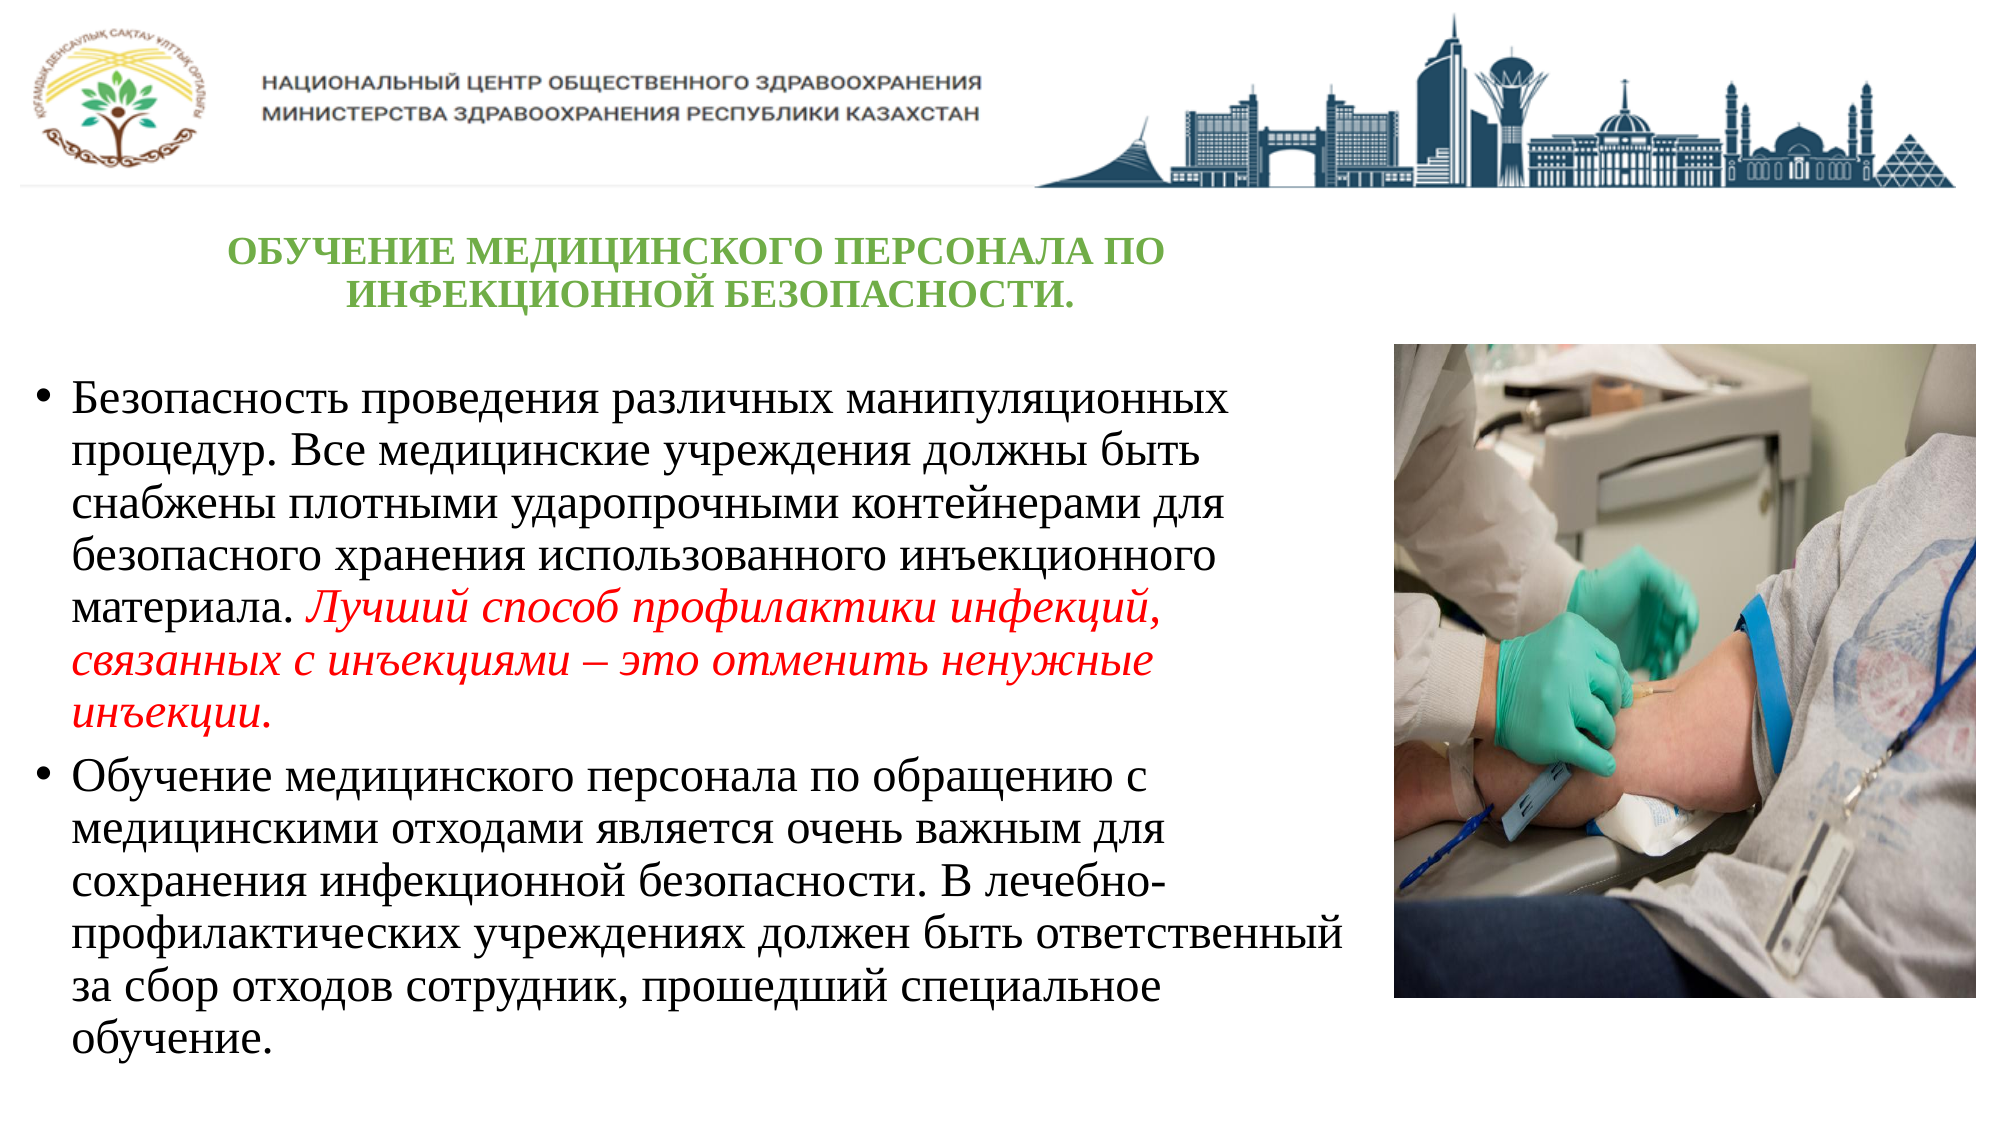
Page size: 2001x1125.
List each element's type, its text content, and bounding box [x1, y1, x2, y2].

picture [1394, 344, 1976, 998]
picture [19, 12, 1956, 209]
list ОБУЧЕНИЕ МЕДИЦИНСКОГО ПЕРСОНАЛА ПО ИНФЕКЦИОННОЙ БЕЗОПАСНОСТИ. Безопасность проведения различных манипуляционных процедур. Все медицинские учреждения должны быть снабжены плотными ударопрочными контейнерами для безопасного хранения использованного инъекционного материала. Лучший способ профилактики инфекций, связанных с инъекциями – это отменить ненужные инъекции. Обучение медицинского персонала по обращению с медицинскими отходами является очень важным для сохранения инфекционной безопасности. В лечебно-профилактических учреждениях должен быть ответственный за сбор отходов сотрудник, прошедший специальное обучение. [20, 222, 1366, 1083]
text_box [168, 583, 1394, 719]
